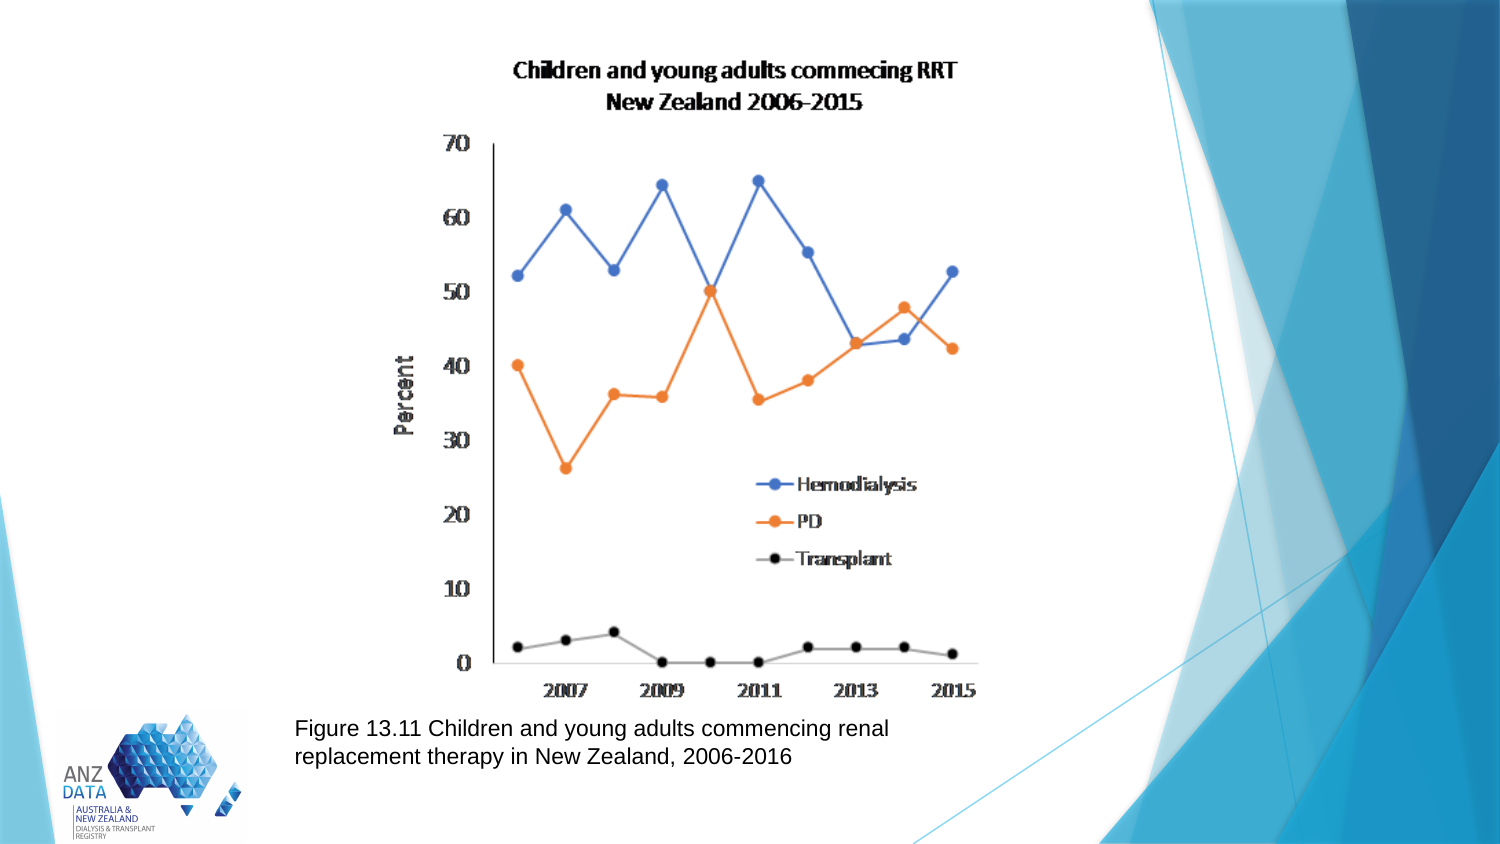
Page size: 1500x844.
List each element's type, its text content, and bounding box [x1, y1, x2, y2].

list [349, 39, 998, 707]
text_box Figure 13.11 Children and young adults commencing renal replacement therapy in New Zealand, 2006-2016 [279, 706, 1030, 776]
picture [55, 708, 247, 844]
